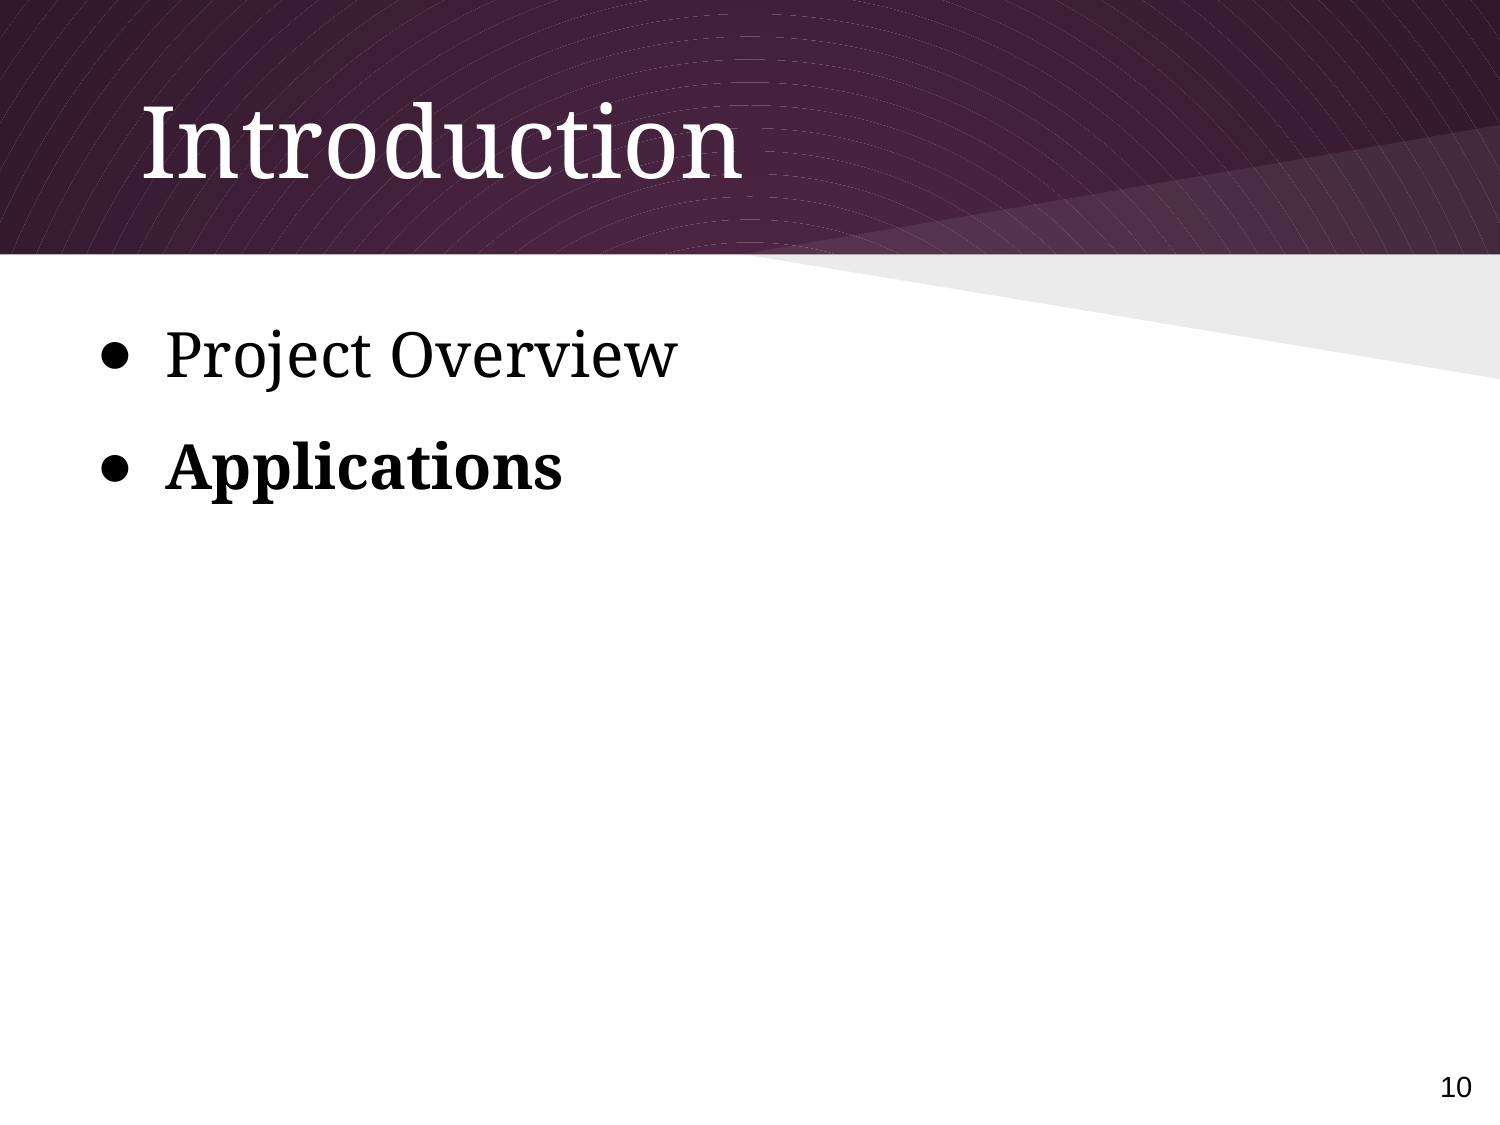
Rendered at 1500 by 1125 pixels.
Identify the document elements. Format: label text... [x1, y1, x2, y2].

title Introduction [75, 45, 1425, 233]
list Project Overview Applications [75, 262, 1425, 1078]
text_box 10 [1425, 1053, 1491, 1121]
